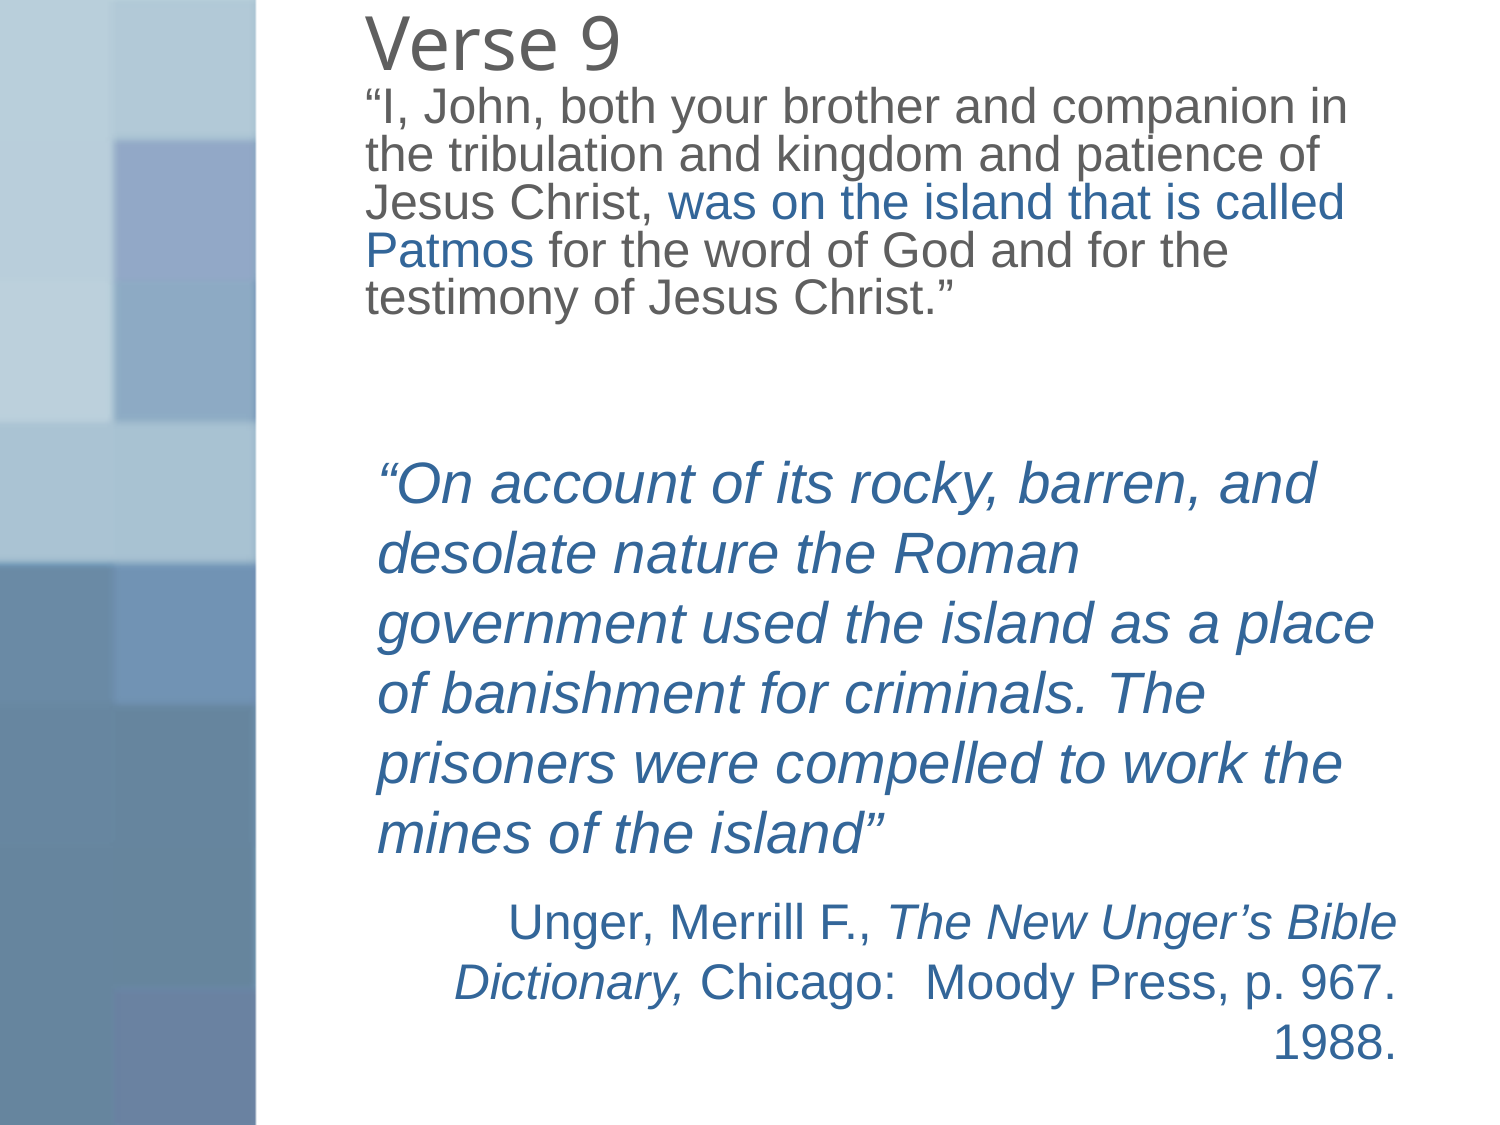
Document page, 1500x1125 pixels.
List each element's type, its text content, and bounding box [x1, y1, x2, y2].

title Verse 9 “I, John, both your brother and companion in the tribulation and kingdom and patience of Jesus Christ, was on the island that is called Patmos for the word of God and for the testimony of Jesus Christ.” [350, 50, 1400, 288]
picture [0, 0, 1500, 1125]
text_box “On account of its rocky, barren, and desolate nature the Roman government used the island as a place of banishment for criminals. The prisoners were compelled to work the mines of the island” Unger, Merrill F., The New Unger’s Bible Dictionary, Chicago: Moody Press, p. 967. 1988. [362, 437, 1413, 1078]
